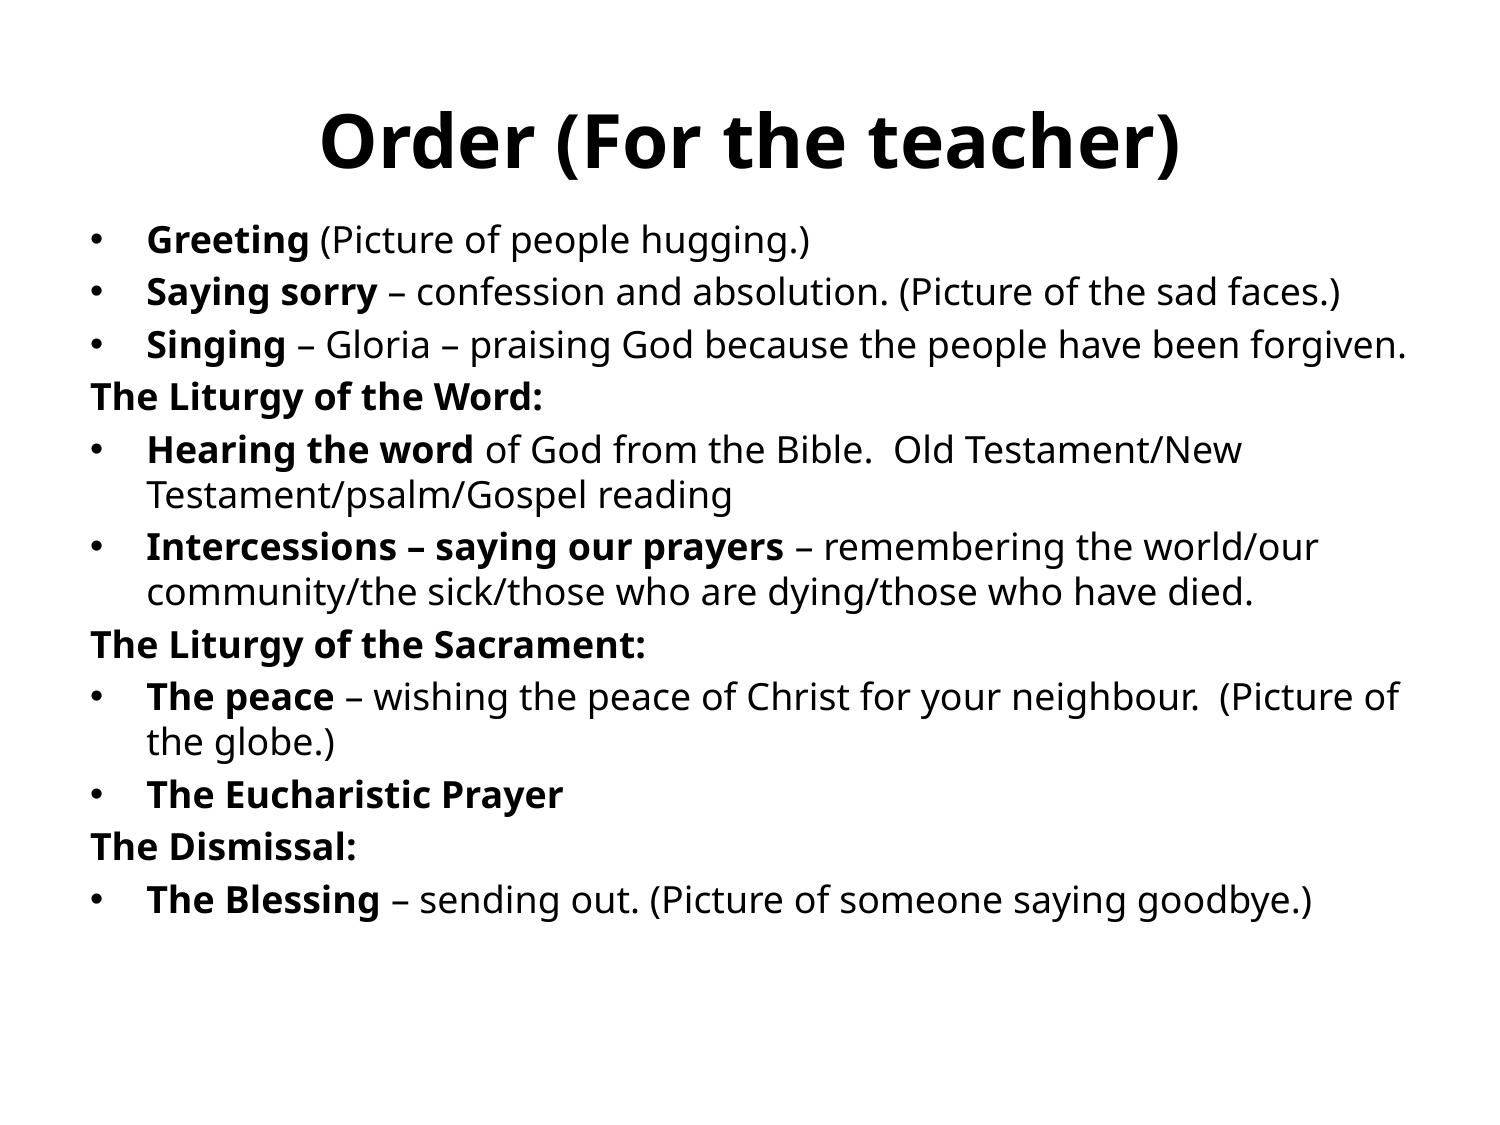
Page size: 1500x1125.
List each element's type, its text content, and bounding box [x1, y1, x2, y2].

list Greeting (Picture of people hugging.) Saying sorry – confession and absolution. (Picture of the sad faces.) Singing – Gloria – praising God because the people have been forgiven. The Liturgy of the Word: Hearing the word of God from the Bible. Old Testament/New Testament/psalm/Gospel reading Intercessions – saying our prayers – remembering the world/our community/the sick/those who are dying/those who have died. The Liturgy of the Sacrament: The peace – wishing the peace of Christ for your neighbour. (Picture of the globe.) The Eucharistic Prayer The Dismissal: The Blessing – sending out. (Picture of someone saying goodbye.) [75, 208, 1425, 1005]
title Order (For the teacher) [75, 45, 1425, 208]
